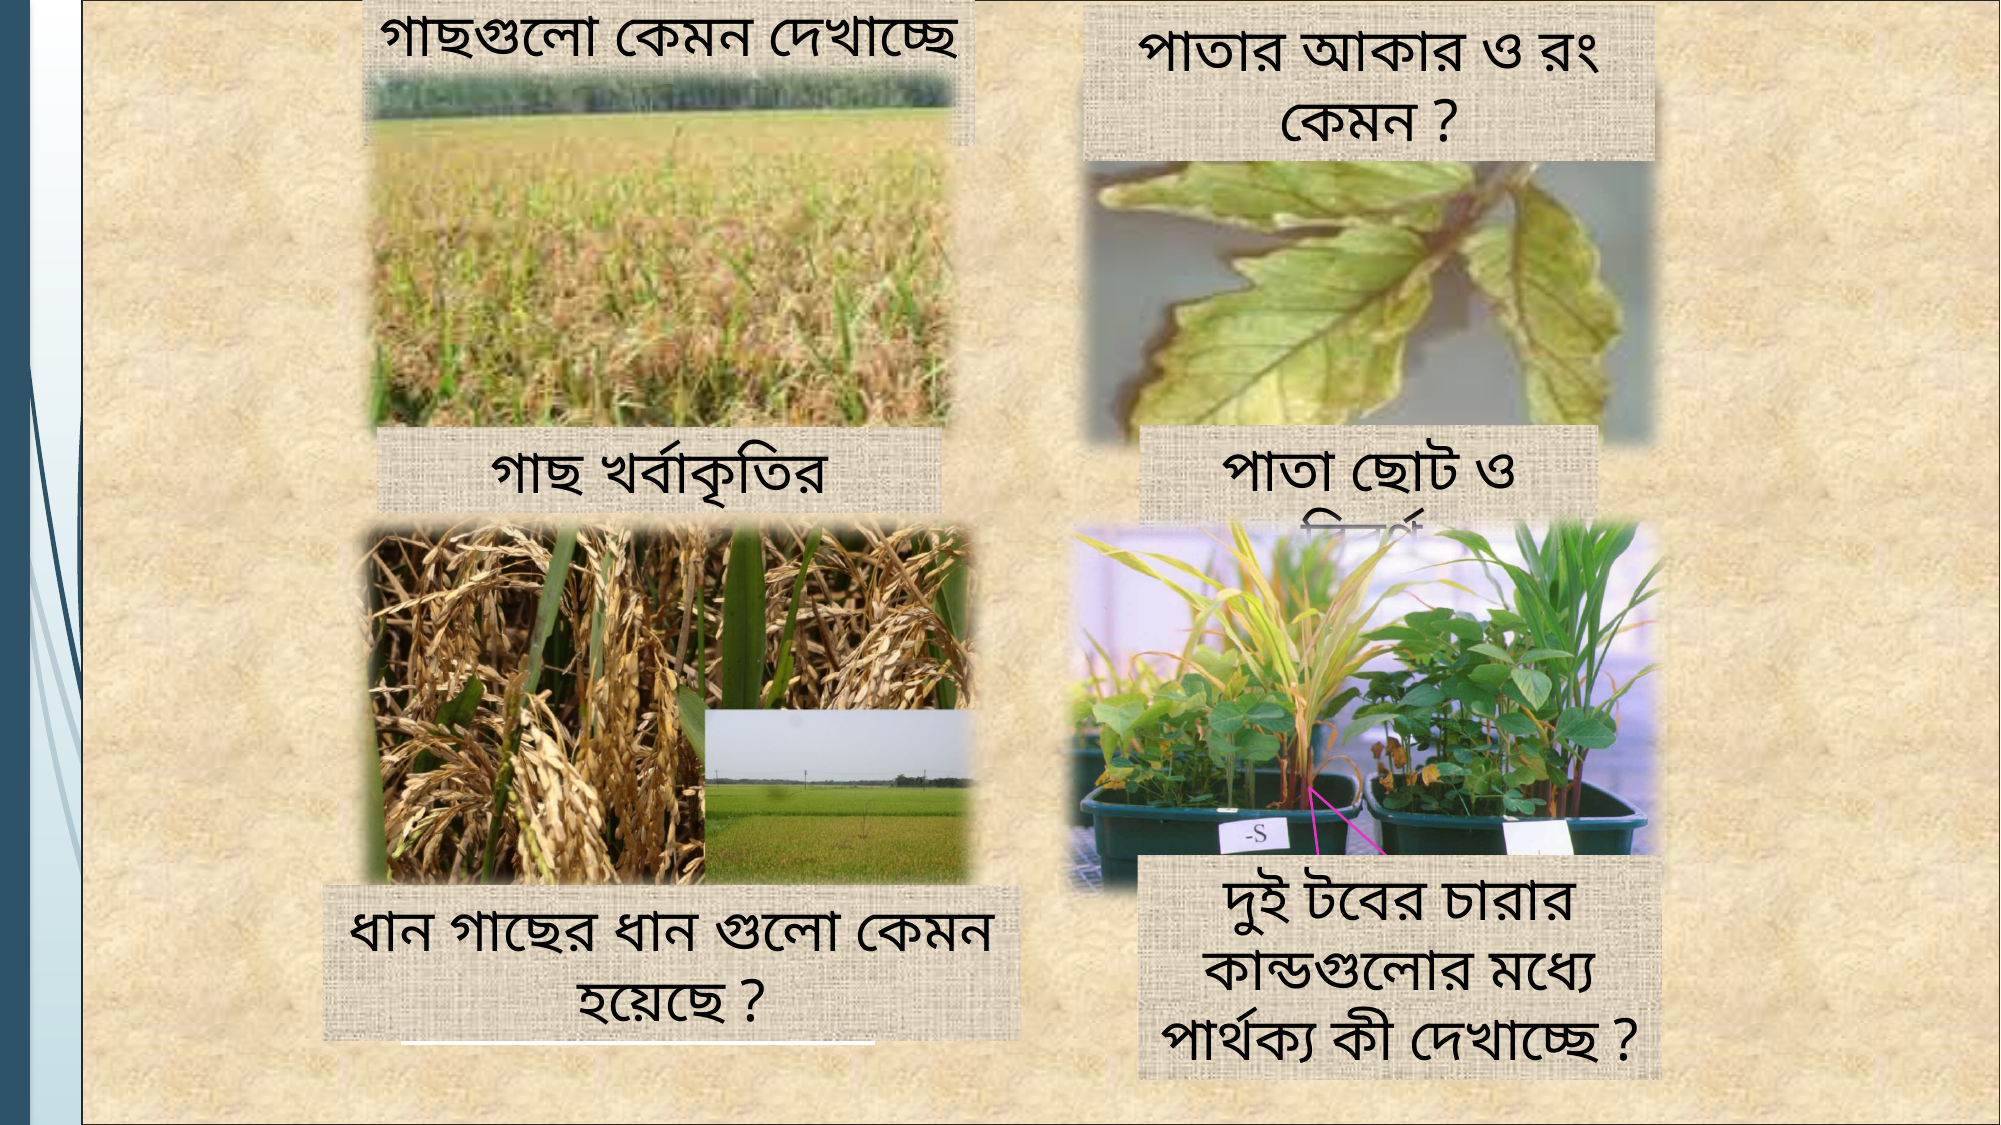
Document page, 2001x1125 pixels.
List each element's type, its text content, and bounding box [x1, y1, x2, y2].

picture [347, 511, 988, 904]
text_box দুই টবের চারার কান্ডগুলোর মধ্যে পার্থক্য কী দেখাচ্ছে ? [1136, 916, 1663, 1081]
text_box পাতা ছোট ও বিবর্ণ [1138, 471, 1600, 506]
text_box পাতার আকার ও রং কেমন ? [1082, 4, 1656, 59]
text_box ধানে চিটা বেশি হয়েছে [400, 1042, 876, 1046]
picture [351, 57, 967, 451]
text_box [81, 0, 2000, 1125]
text_box গাছ খর্বাকৃতির [375, 459, 943, 510]
text_box গাছগুলো কেমন দেখাচ্ছে ? [361, 0, 976, 147]
picture [1066, 60, 1673, 463]
text_box ধান গাছের ধান গুলো কেমন হয়েছে ? [322, 884, 1022, 1042]
picture [1053, 507, 1674, 908]
